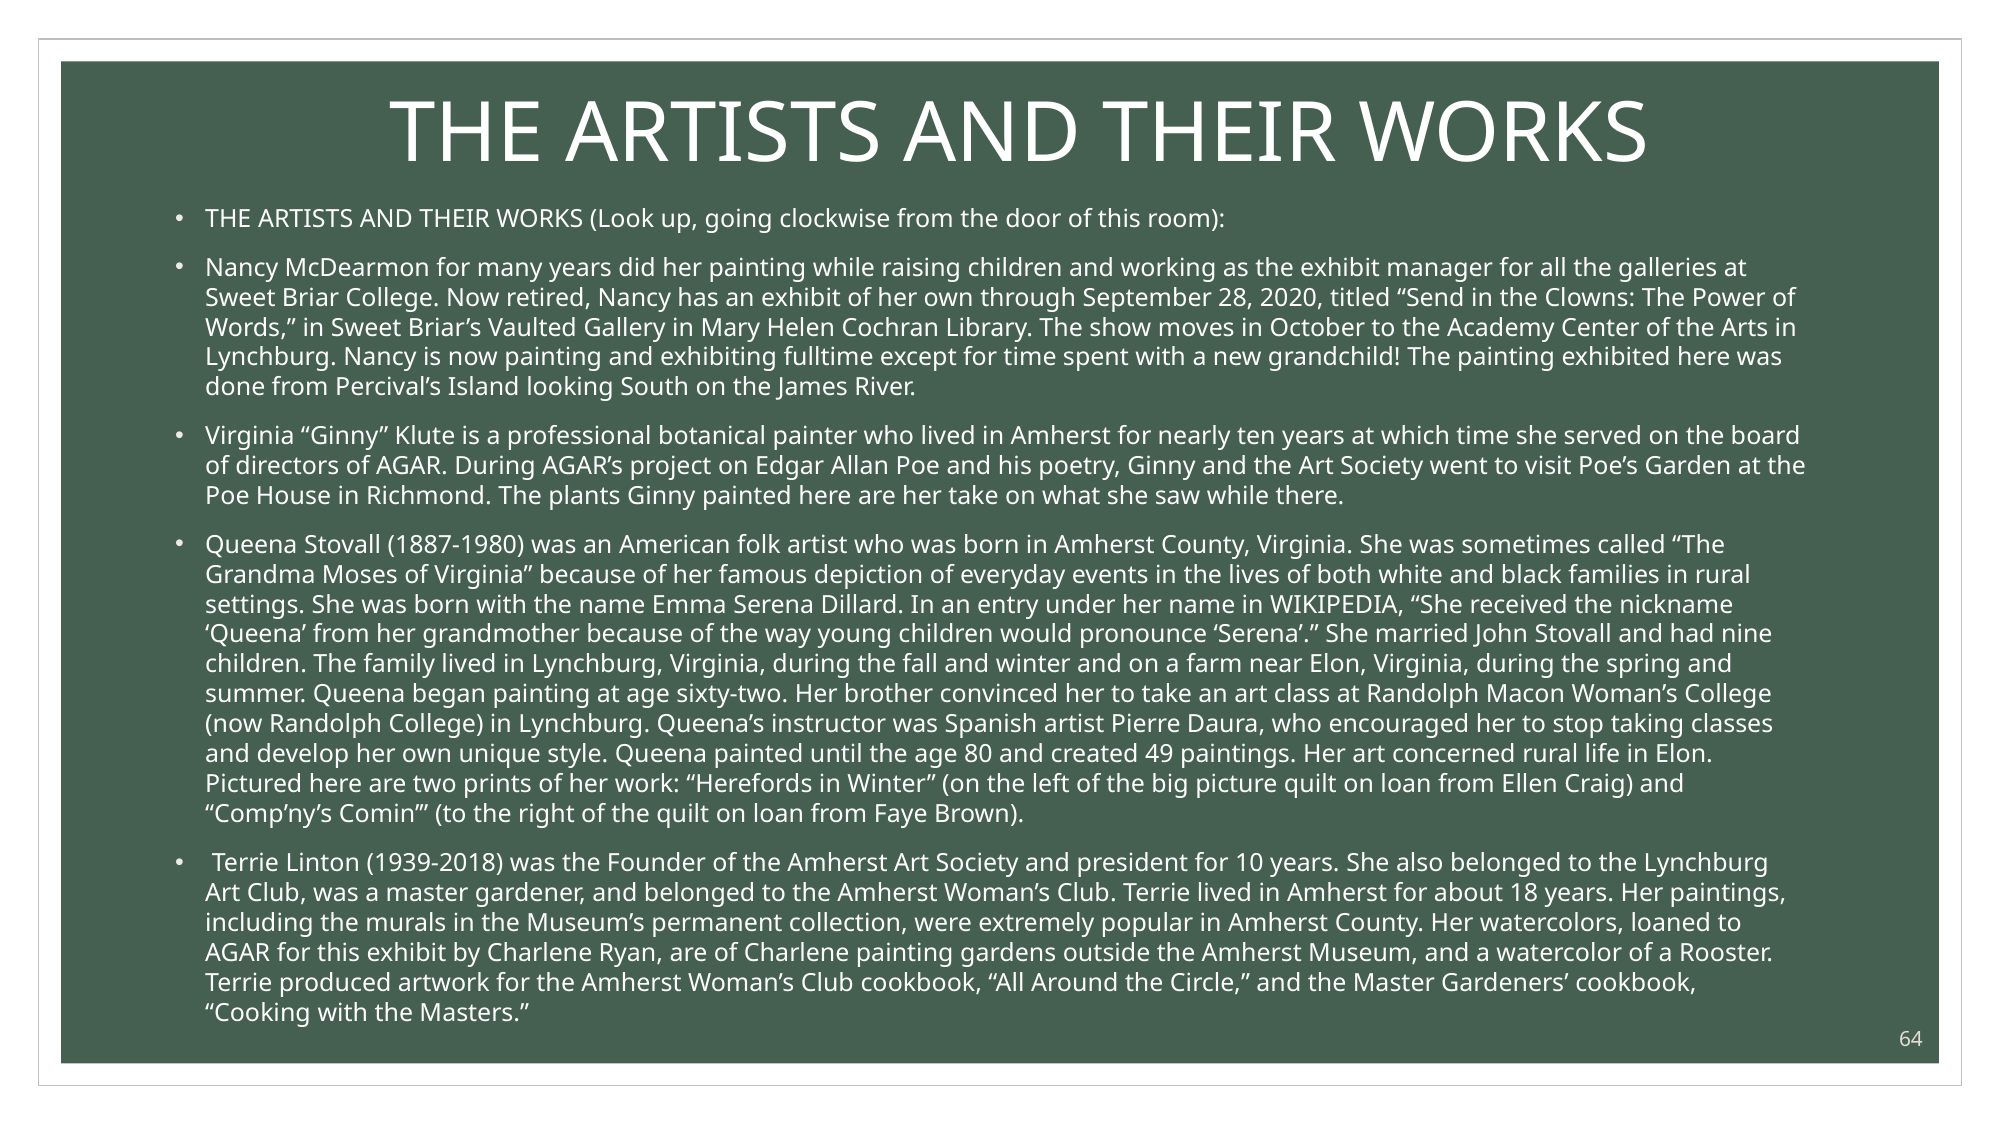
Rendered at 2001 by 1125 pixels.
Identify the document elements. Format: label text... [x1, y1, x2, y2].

title THE ARTISTS AND THEIR WORKS [213, 66, 1825, 194]
slide_number 136 [1697, 1019, 1938, 1062]
list THE ARTISTS AND THEIR WORKS (Look up, going clockwise from the door of this room): Nancy McDearmon for many years did her painting while raising children and working as the exhibit manager for all the galleries at Sweet Briar College. Now retired, Nancy has an exhibit of her own through September 28, 2020, titled “Send in the Clowns: The Power of Words,” in Sweet Briar’s Vaulted Gallery in Mary Helen Cochran Library. The show moves in October to the Academy Center of the Arts in Lynchburg. Nancy is now painting and exhibiting fulltime except for time spent with a new grandchild! The painting exhibited here was done from Percival’s Island looking South on the James River. Virginia “Ginny” Klute is a professional botanical painter who lived in Amherst for nearly ten years at which time she served on the board of directors of AGAR. During AGAR’s project on Edgar Allan Poe and his poetry, Ginny and the Art Society went to visit Poe’s Garden at the Poe House in Richmond. The plants Ginny painted here are her take on what she saw while there. Queena Stovall (1887-1980) was an American folk artist who was born in Amherst County, Virginia. She was sometimes called “The Grandma Moses of Virginia” because of her famous depiction of everyday events in the lives of both white and black families in rural settings. She was born with the name Emma Serena Dillard. In an entry under her name in WIKIPEDIA, “She received the nickname ‘Queena’ from her grandmother because of the way young children would pronounce ‘Serena’.” She married John Stovall and had nine children. The family lived in Lynchburg, Virginia, during the fall and winter and on a farm near Elon, Virginia, during the spring and summer. Queena began painting at age sixty-two. Her brother convinced her to take an art class at Randolph Macon Woman’s College (now Randolph College) in Lynchburg. Queena’s instructor was Spanish artist Pierre Daura, who encouraged her to stop taking classes and develop her own unique style. Queena painted until the age 80 and created 49 paintings. Her art concerned rural life in Elon. Pictured here are two prints of her work: “Herefords in Winter” (on the left of the big picture quilt on loan from Ellen Craig) and “Comp’ny’s Comin’” (to the right of the quilt on loan from Faye Brown). Terrie Linton (1939-2018) was the Founder of the Amherst Art Society and president for 10 years. She also belonged to the Lynchburg Art Club, was a master gardener, and belonged to the Amherst Woman’s Club. Terrie lived in Amherst for about 18 years. Her paintings, including the murals in the Museum’s permanent collection, were extremely popular in Amherst County. Her watercolors, loaned to AGAR for this exhibit by Charlene Ryan, are of Charlene painting gardens outside the Amherst Museum, and a watercolor of a Rooster. Terrie produced artwork for the Amherst Woman’s Club cookbook, “All Around the Circle,” and the Master Gardeners’ cookbook, “Cooking with the Masters.” [160, 194, 1825, 1038]
